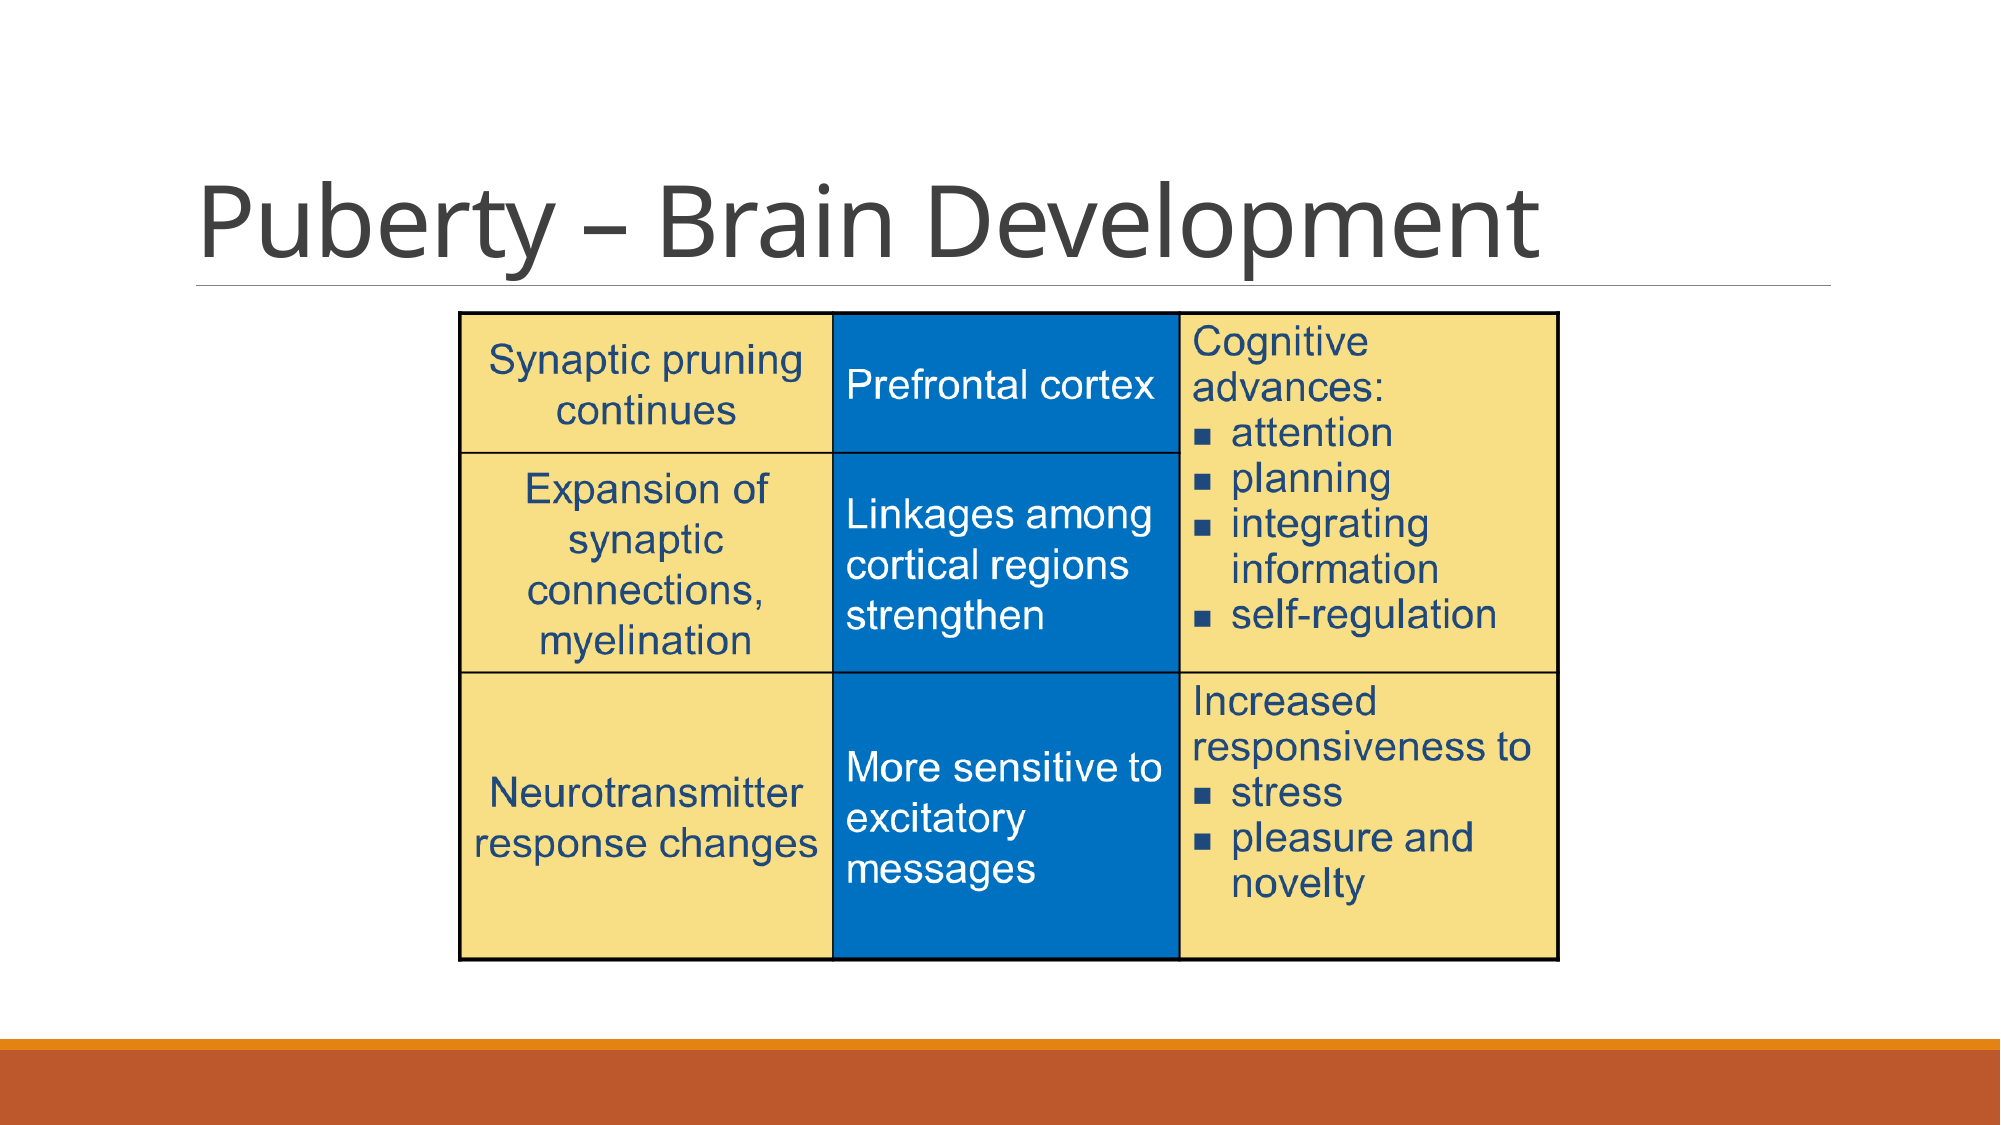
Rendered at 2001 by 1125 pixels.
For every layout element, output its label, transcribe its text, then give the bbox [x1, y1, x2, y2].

title Puberty – Brain Development [180, 47, 1830, 285]
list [447, 302, 1563, 964]
